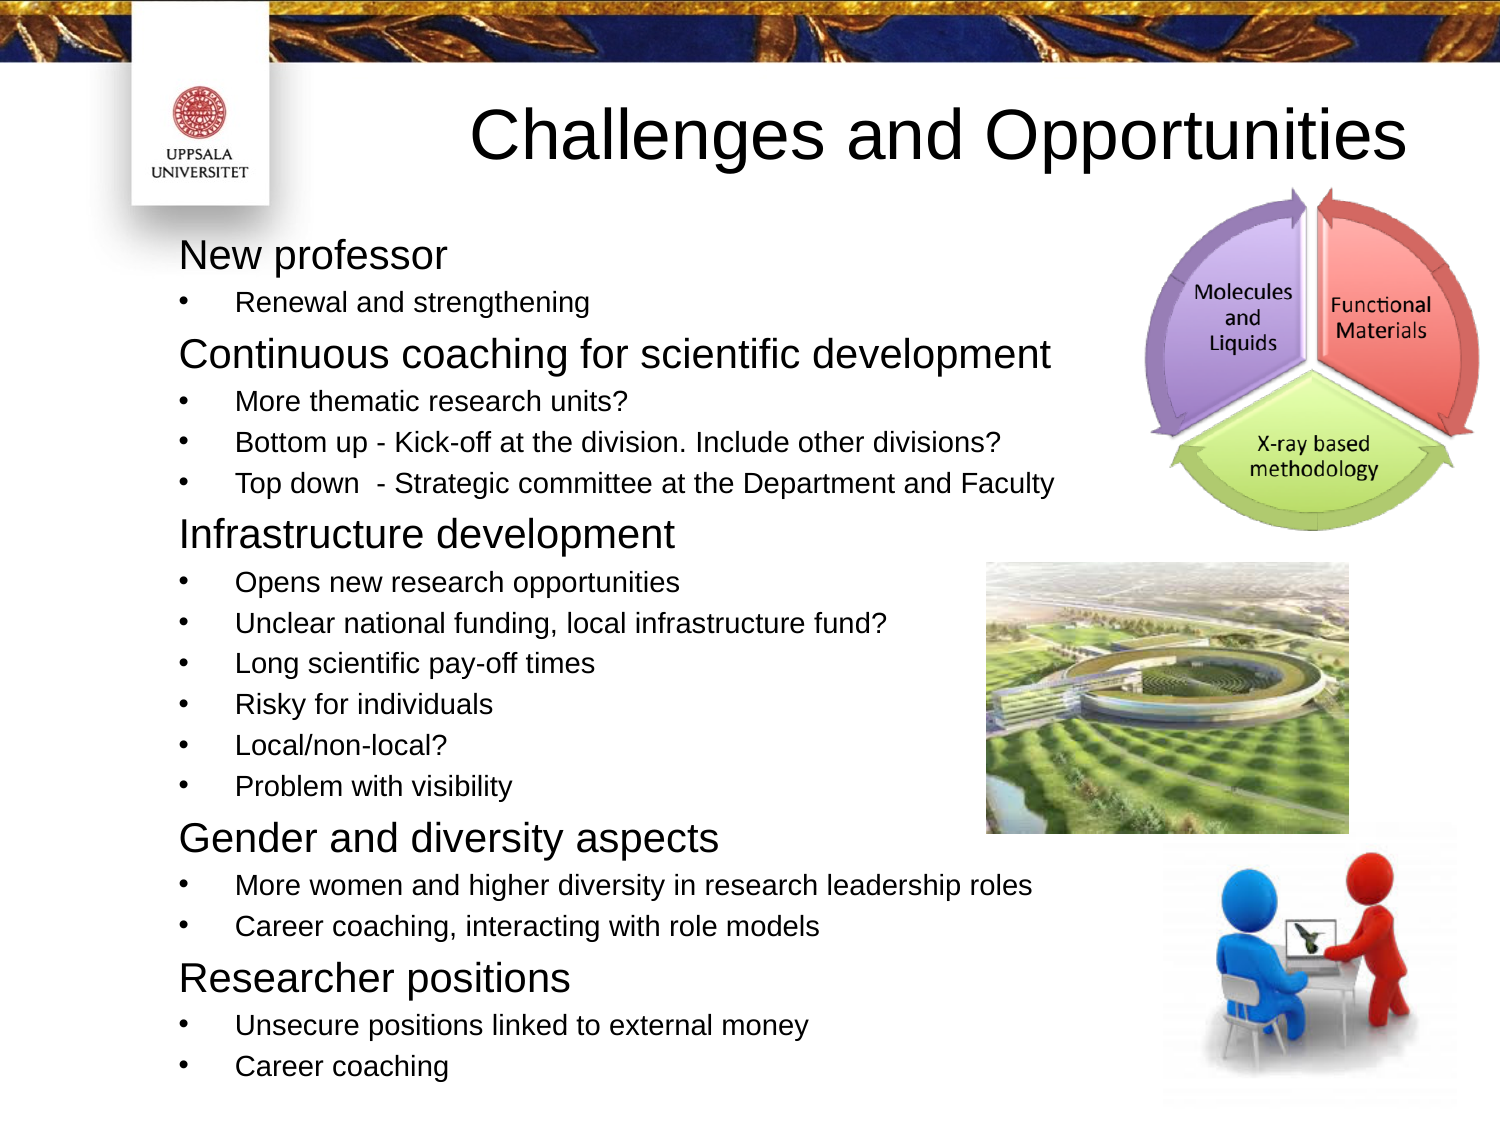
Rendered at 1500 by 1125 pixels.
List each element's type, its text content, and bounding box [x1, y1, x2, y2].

title Challenges and Opportunities [324, 79, 1425, 219]
picture [0, 0, 1500, 1125]
list New professor Renewal and strengthening Continuous coaching for scientific development More thematic research units? Bottom up - Kick-off at the division. Include other divisions? Top down - Strategic committee at the Department and Faculty Infrastructure development Opens new research opportunities Unclear national funding, local infrastructure fund? Long scientific pay-off times Risky for individuals Local/non-local? Problem with visibility Gender and diversity aspects More women and higher diversity in research leadership roles Career coaching, interacting with role models Researcher positions Unsecure positions linked to external money Career coaching [163, 219, 1500, 1040]
